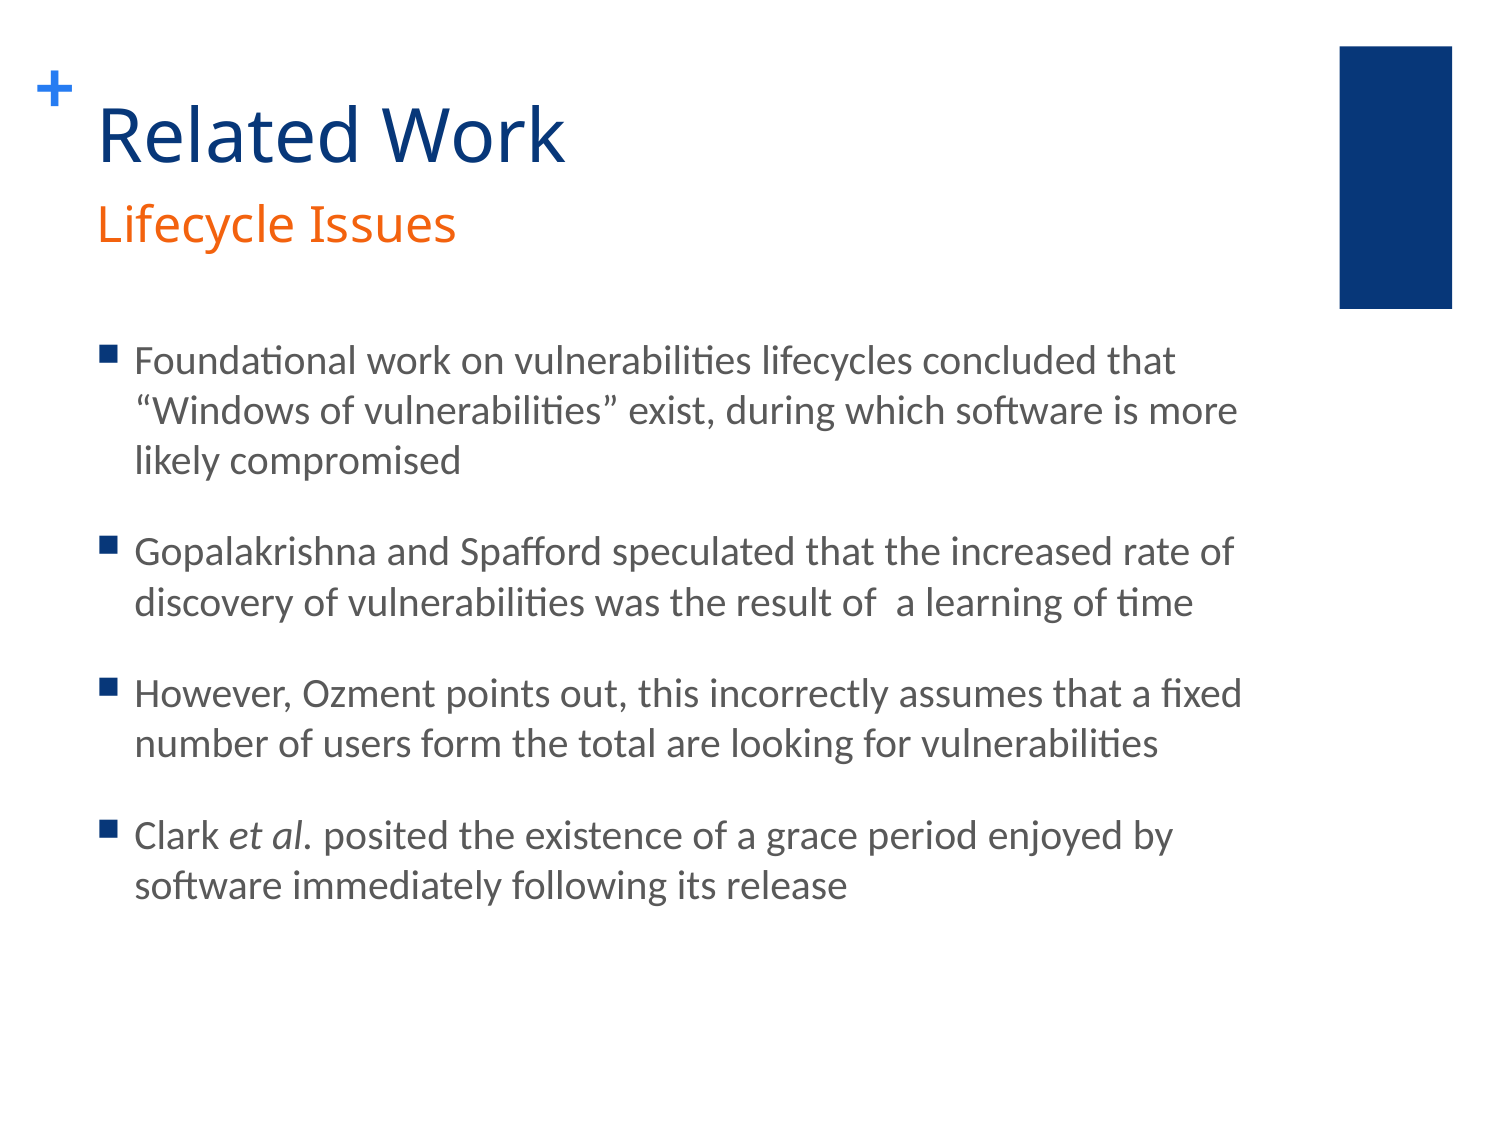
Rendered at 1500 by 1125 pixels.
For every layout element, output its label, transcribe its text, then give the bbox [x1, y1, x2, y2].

list Lifecycle Issues [81, 185, 1322, 313]
list Foundational work on vulnerabilities lifecycles concluded that “Windows of vulnerabilities” exist, during which software is more likely compromised Gopalakrishna and Spafford speculated that the increased rate of discovery of vulnerabilities was the result of a learning of time However, Ozment points out, this incorrectly assumes that a fixed number of users form the total are looking for vulnerabilities Clark et al. posited the existence of a grace period enjoyed by software immediately following its release [81, 324, 1322, 1005]
title Related Work [81, 22, 1322, 185]
